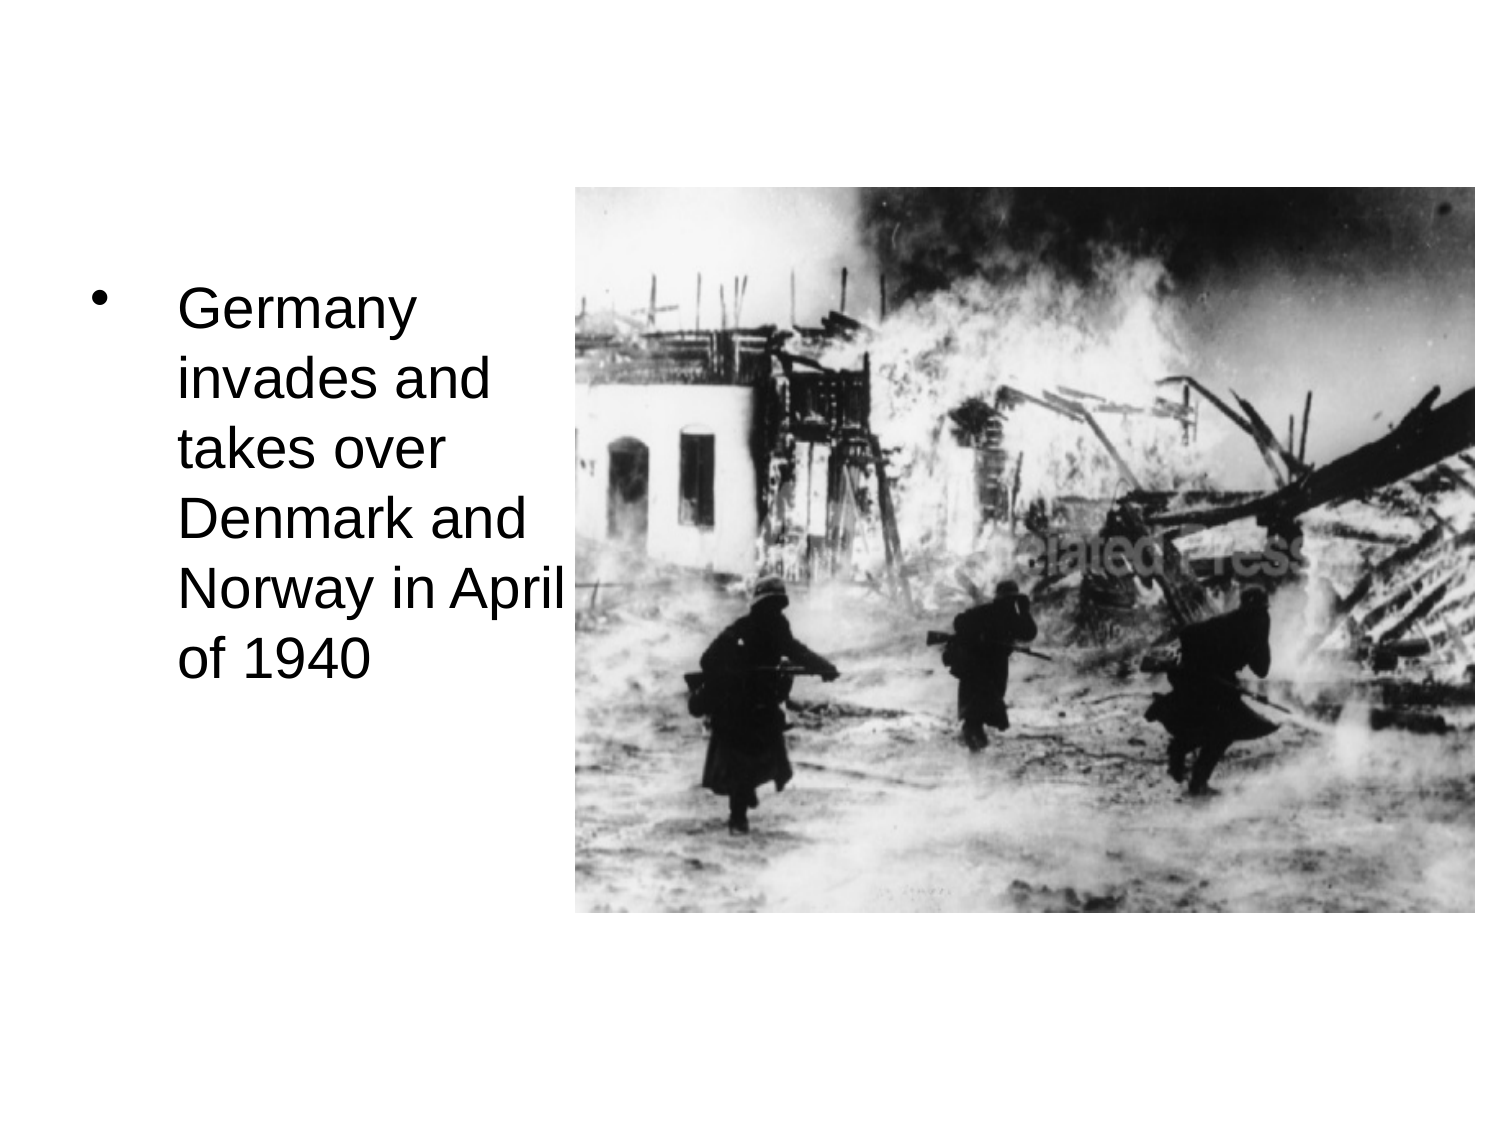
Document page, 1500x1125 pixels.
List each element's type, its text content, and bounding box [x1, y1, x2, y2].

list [574, 187, 1476, 913]
list Germany invades and takes over Denmark and Norway in April of 1940 [75, 262, 625, 1005]
